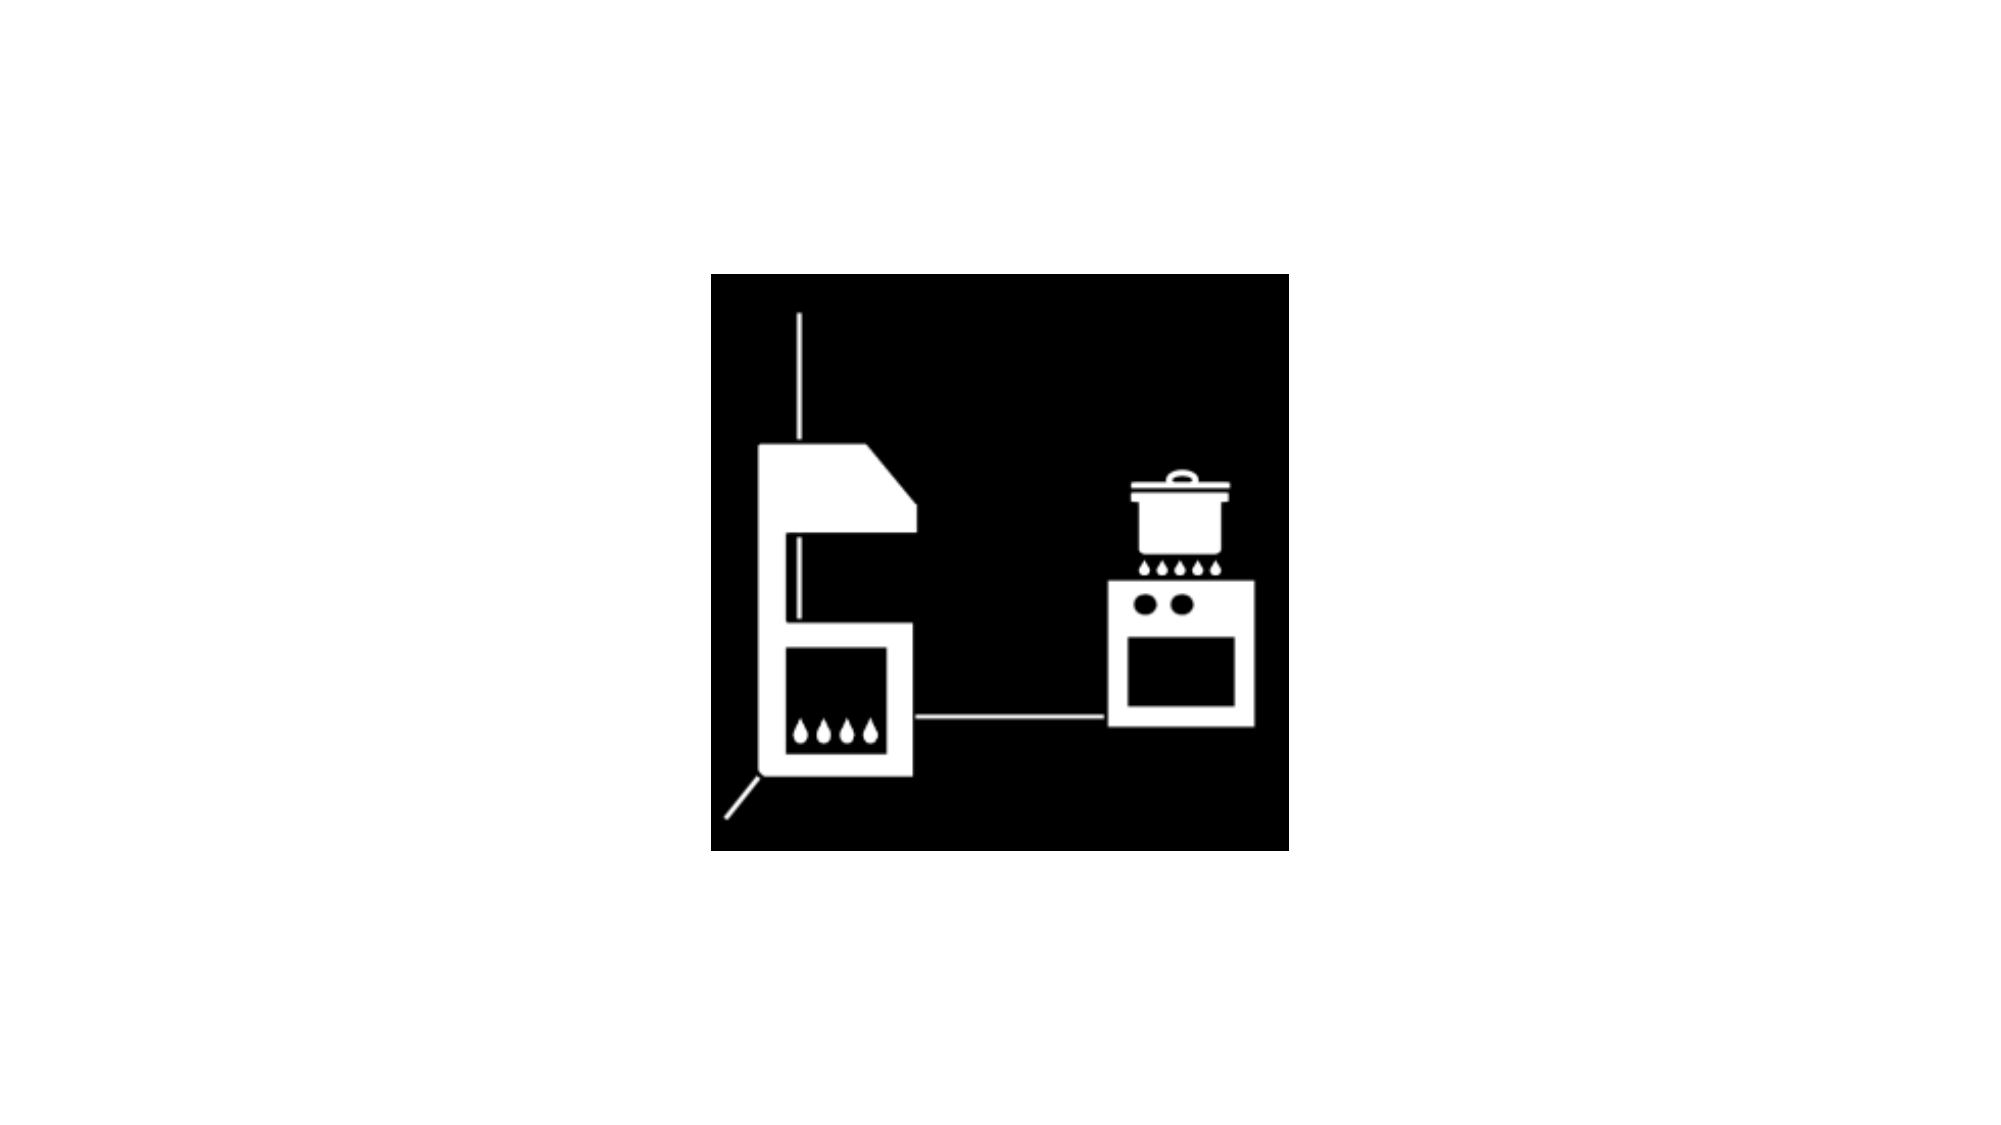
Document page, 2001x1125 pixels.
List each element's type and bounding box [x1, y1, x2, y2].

picture [711, 274, 1289, 851]
